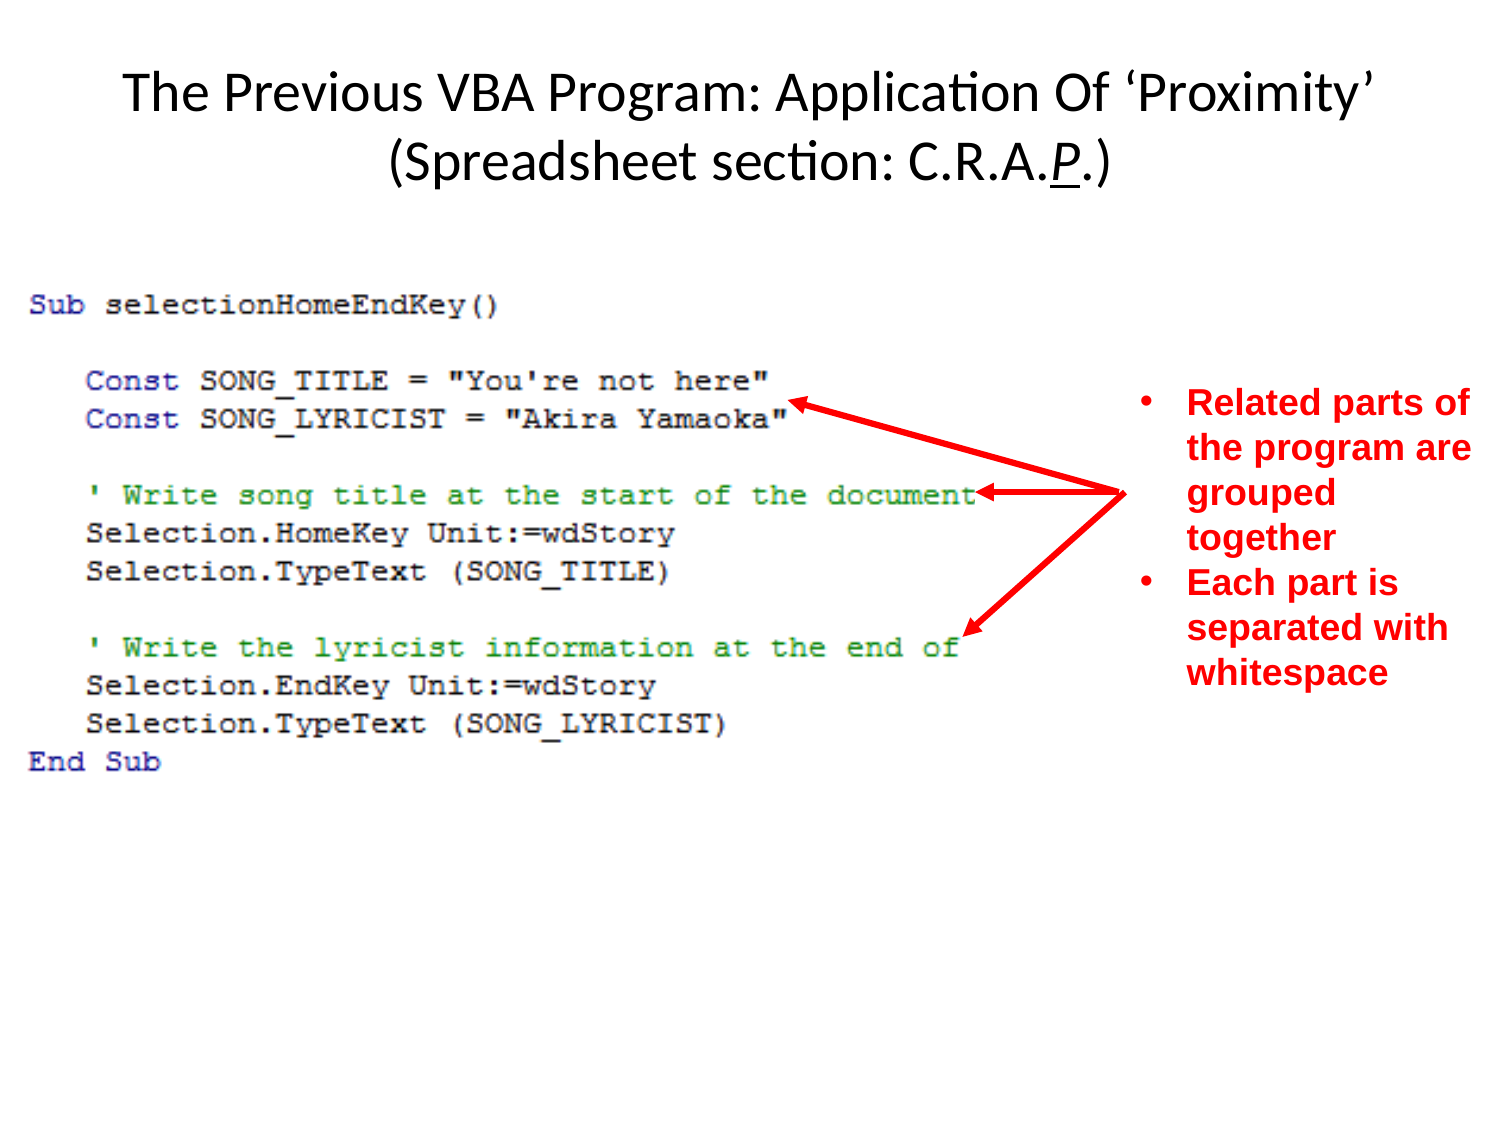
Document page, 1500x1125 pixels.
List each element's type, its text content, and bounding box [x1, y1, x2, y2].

picture [24, 274, 976, 801]
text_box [787, 370, 1500, 705]
title The Previous VBA Program: Application Of ‘Proximity’ (Spreadsheet section: C.R.A.P.) [75, 45, 1425, 200]
